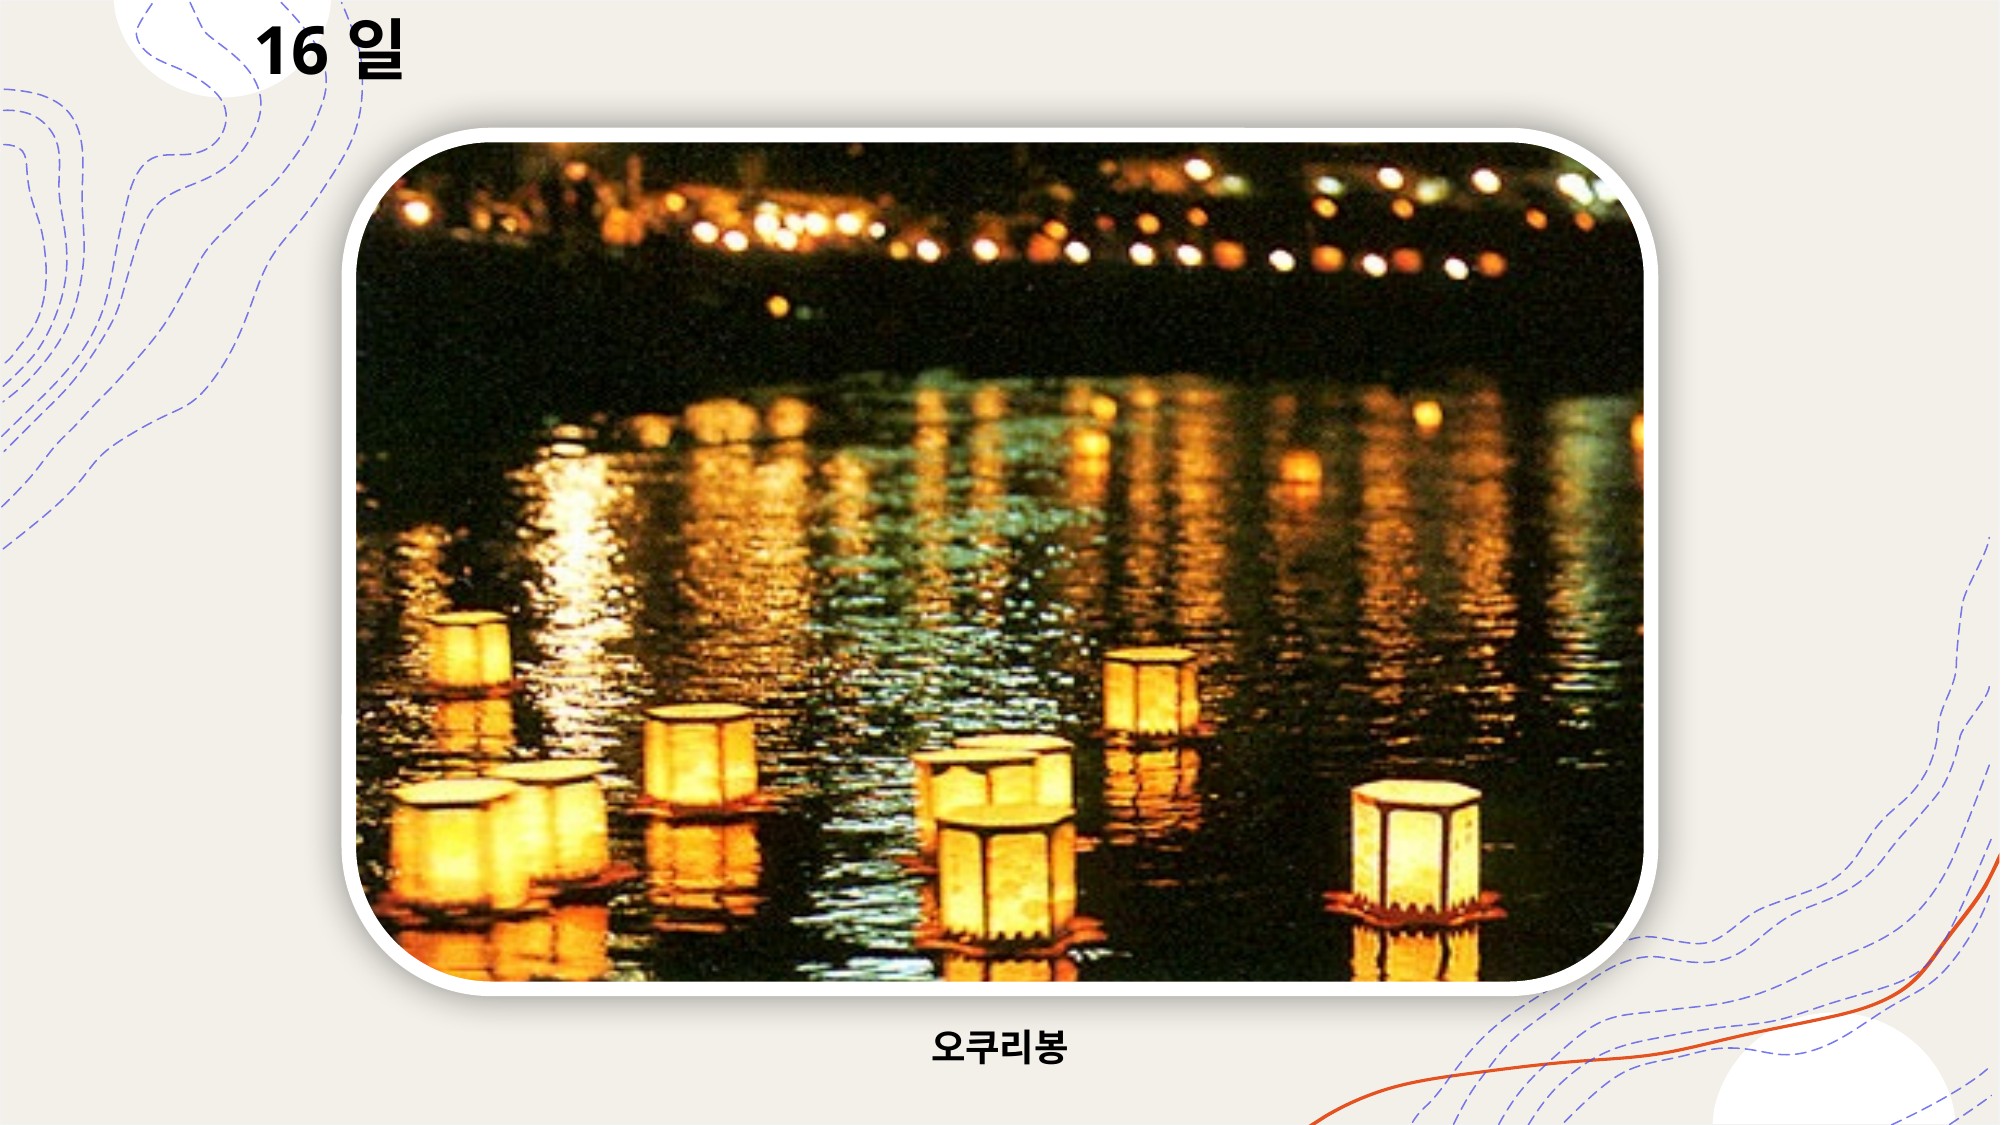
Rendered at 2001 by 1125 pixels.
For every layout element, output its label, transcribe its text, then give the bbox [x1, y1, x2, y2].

text_box 오쿠리봉 [849, 1016, 1150, 1076]
text_box 16일 [238, 0, 539, 95]
picture [348, 135, 1651, 989]
